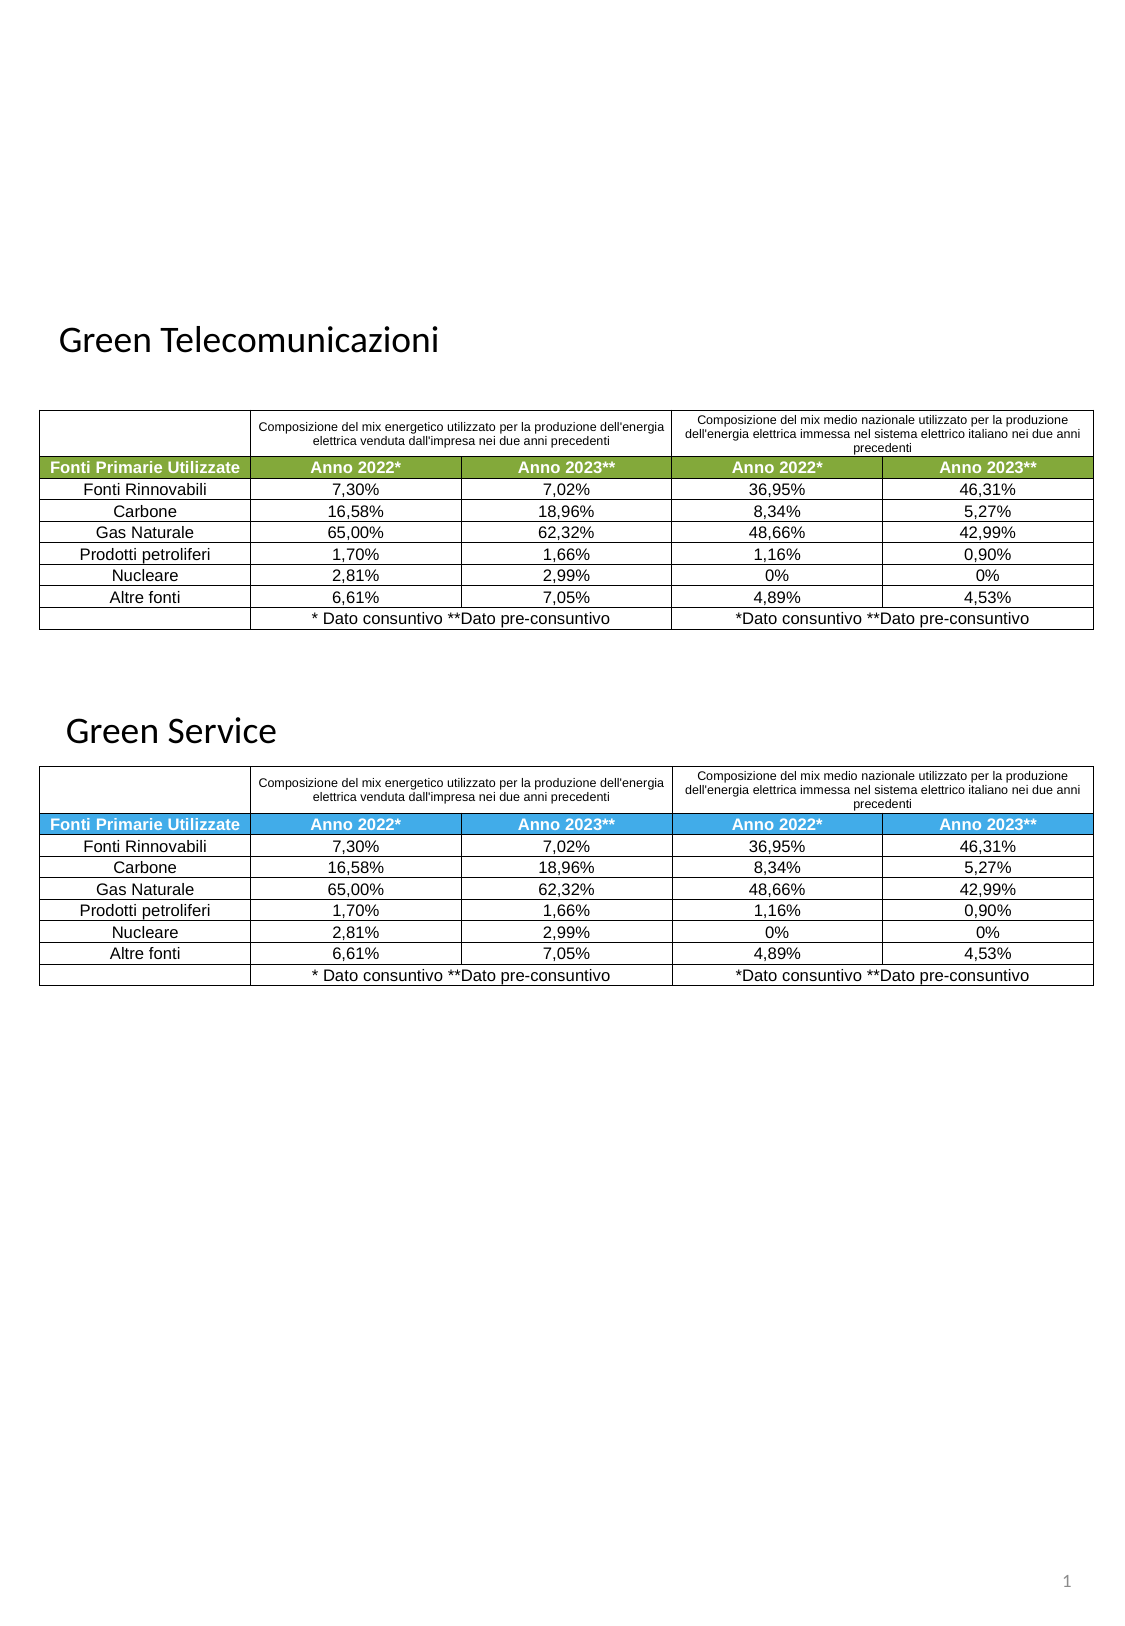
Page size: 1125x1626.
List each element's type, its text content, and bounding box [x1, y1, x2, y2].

table_cell Carbone [40, 857, 250, 877]
table_cell 2,81% [251, 921, 461, 942]
table_cell 0,90% [883, 543, 1093, 564]
table_cell Anno 2023** [462, 814, 672, 834]
table_cell 2,99% [462, 921, 672, 942]
slide_number 1 [833, 1536, 1087, 1623]
table_header Composizione del mix energetico utilizzato per la produzione dell'energia elettrica venduta dall'impresa nei due anni precedenti [251, 411, 671, 456]
table_cell 1,66% [462, 543, 671, 564]
table_cell Altre fonti [40, 586, 250, 607]
table_cell 16,58% [251, 500, 461, 521]
table_cell 7,30% [251, 479, 461, 499]
table_cell Gas Naturale [40, 522, 250, 542]
table_cell 1,66% [462, 900, 672, 920]
table_cell Anno 2022* [673, 814, 882, 834]
table_cell 0% [883, 565, 1093, 585]
table_cell Anno 2023** [462, 457, 671, 478]
table_cell Fonti Rinnovabili [40, 835, 250, 856]
table_cell 46,31% [883, 835, 1093, 856]
table_cell 4,89% [673, 943, 882, 964]
table_cell 36,95% [673, 835, 882, 856]
table_cell 0% [672, 565, 882, 585]
table_cell *Dato consuntivo **Dato pre-consuntivo [673, 965, 1093, 985]
table_cell Nucleare [40, 921, 250, 942]
table_cell 18,96% [462, 500, 671, 521]
table_cell 7,05% [462, 943, 672, 964]
table_cell [40, 608, 250, 629]
table_header Composizione del mix medio nazionale utilizzato per la produzione dell'energia elettrica immessa nel sistema elettrico italiano nei due anni precedenti [673, 767, 1093, 813]
table_cell Carbone [40, 500, 250, 521]
table_cell 46,31% [883, 479, 1093, 499]
table_cell 36,95% [672, 479, 882, 499]
table_cell 8,34% [672, 500, 882, 521]
table_header [40, 411, 250, 456]
table_cell 0% [673, 921, 882, 942]
table_cell Anno 2022* [672, 457, 882, 478]
table_cell 18,96% [462, 857, 672, 877]
text_box Green Telecomunicazioni [43, 307, 495, 368]
table_cell Gas Naturale [40, 878, 250, 899]
table_cell 1,70% [251, 543, 461, 564]
table_cell Altre fonti [40, 943, 250, 964]
table_cell 4,53% [883, 586, 1093, 607]
table_cell *Dato consuntivo **Dato pre-consuntivo [672, 608, 1093, 629]
table_header Composizione del mix medio nazionale utilizzato per la produzione dell'energia elettrica immessa nel sistema elettrico italiano nei due anni precedenti [672, 411, 1093, 456]
table_cell 62,32% [462, 522, 671, 542]
table_cell Prodotti petroliferi [40, 900, 250, 920]
table_header Composizione del mix energetico utilizzato per la produzione dell'energia elettrica venduta dall'impresa nei due anni precedenti [251, 767, 672, 813]
text_box Green Service [51, 698, 502, 759]
table_cell Fonti Primarie Utilizzate [40, 457, 250, 478]
table_cell Fonti Rinnovabili [40, 479, 250, 499]
table_cell 0,90% [883, 900, 1093, 920]
table_cell 42,99% [883, 522, 1093, 542]
table_cell 65,00% [251, 522, 461, 542]
table_cell 48,66% [673, 878, 882, 899]
table_cell Anno 2023** [883, 457, 1093, 478]
table_cell 7,02% [462, 835, 672, 856]
table_cell 48,66% [672, 522, 882, 542]
table_cell 7,05% [462, 586, 671, 607]
table_cell 1,16% [672, 543, 882, 564]
table_cell 8,34% [673, 857, 882, 877]
table_cell Anno 2022* [251, 814, 461, 834]
table_cell 42,99% [883, 878, 1093, 899]
table_cell * Dato consuntivo **Dato pre-consuntivo [251, 965, 672, 985]
table_cell 1,70% [251, 900, 461, 920]
table_cell [40, 965, 250, 985]
table_cell 6,61% [251, 586, 461, 607]
table_cell 16,58% [251, 857, 461, 877]
table_cell Anno 2022* [251, 457, 461, 478]
table_cell 5,27% [883, 857, 1093, 877]
table_cell Nucleare [40, 565, 250, 585]
table_cell * Dato consuntivo **Dato pre-consuntivo [251, 608, 671, 629]
table_cell 4,89% [672, 586, 882, 607]
table_cell 7,30% [251, 835, 461, 856]
table_cell 0% [883, 921, 1093, 942]
table_cell 6,61% [251, 943, 461, 964]
table_cell 2,81% [251, 565, 461, 585]
table_cell 1,16% [673, 900, 882, 920]
table_cell Anno 2023** [883, 814, 1093, 834]
table_cell 62,32% [462, 878, 672, 899]
table_cell Prodotti petroliferi [40, 543, 250, 564]
table_cell Fonti Primarie Utilizzate [40, 814, 250, 834]
table_cell 2,99% [462, 565, 671, 585]
table_cell 4,53% [883, 943, 1093, 964]
table_cell 5,27% [883, 500, 1093, 521]
table_cell 65,00% [251, 878, 461, 899]
table_header [40, 767, 250, 813]
table_cell 7,02% [462, 479, 671, 499]
